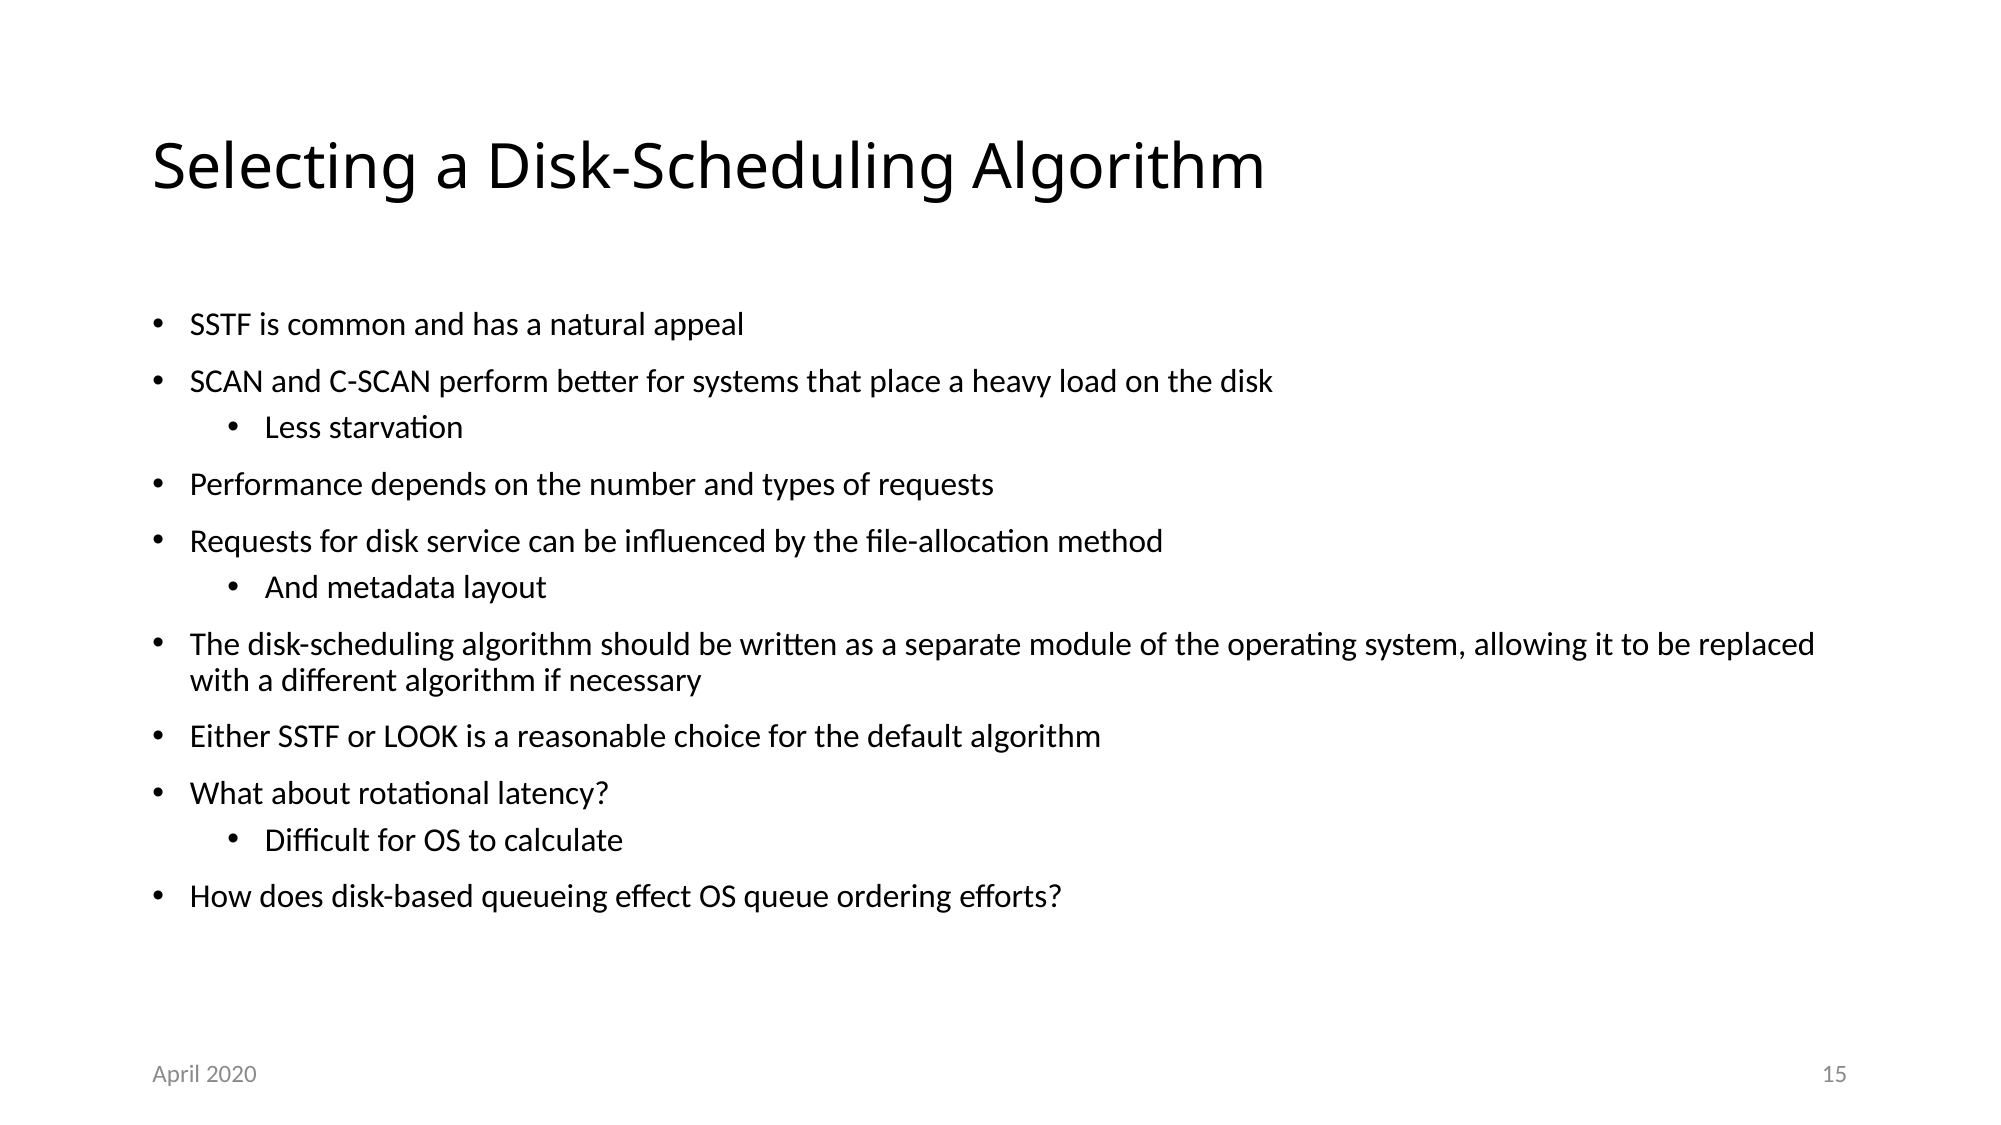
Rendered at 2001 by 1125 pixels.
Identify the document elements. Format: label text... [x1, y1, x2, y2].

slide_number 15 [1412, 1042, 1863, 1103]
title Selecting a Disk-Scheduling Algorithm [137, 59, 1863, 278]
list SSTF is common and has a natural appeal SCAN and C-SCAN perform better for systems that place a heavy load on the disk Less starvation Performance depends on the number and types of requests Requests for disk service can be influenced by the file-allocation method And metadata layout The disk-scheduling algorithm should be written as a separate module of the operating system, allowing it to be replaced with a different algorithm if necessary Either SSTF or LOOK is a reasonable choice for the default algorithm What about rotational latency? Difficult for OS to calculate How does disk-based queueing effect OS queue ordering efforts? [137, 299, 1863, 1014]
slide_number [137, 1042, 588, 1103]
